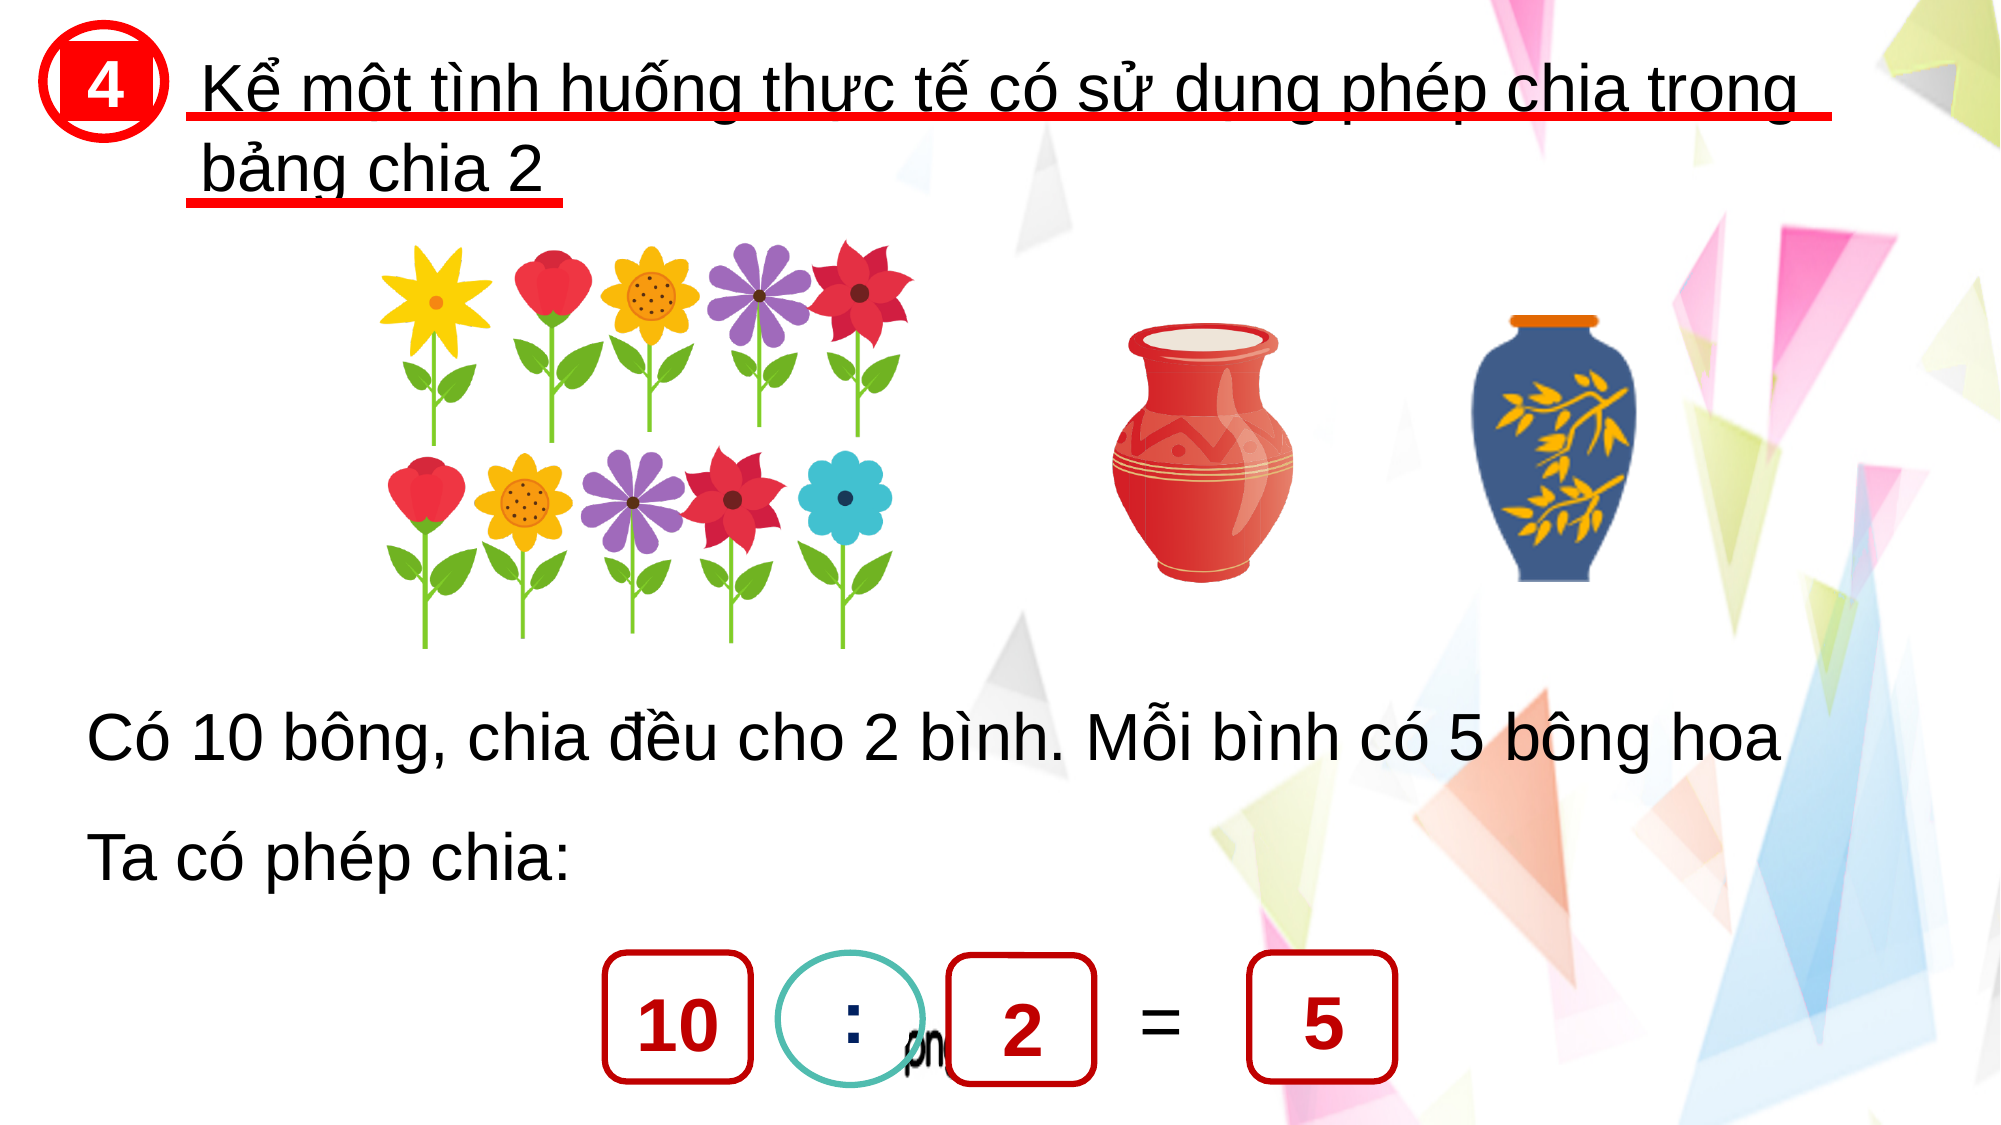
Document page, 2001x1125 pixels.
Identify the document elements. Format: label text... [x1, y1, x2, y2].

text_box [42, 24, 1958, 214]
text_box Có 10 bông, chia đều cho 2 bình. Mỗi bình có 5 bông hoa Ta có phép chia: [71, 646, 1903, 901]
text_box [604, 949, 1396, 1085]
picture [0, 0, 2001, 1125]
